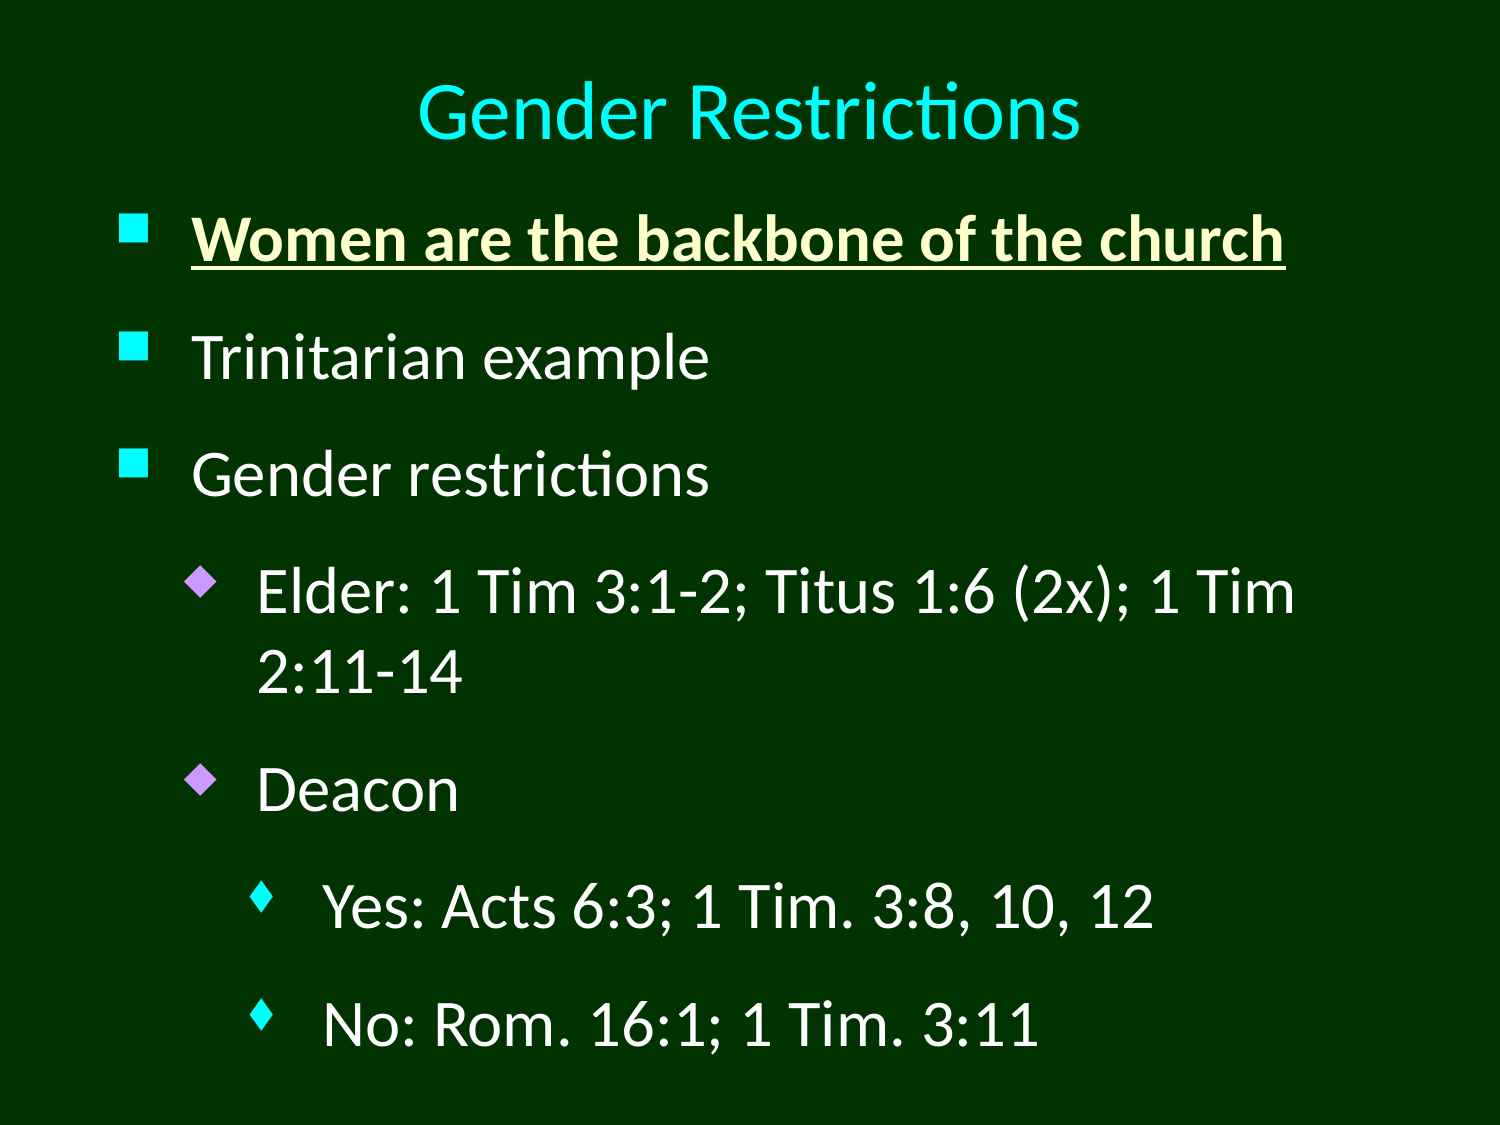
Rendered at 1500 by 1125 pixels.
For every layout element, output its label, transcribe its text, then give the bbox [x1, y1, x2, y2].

title Gender Restrictions [112, 50, 1388, 163]
list Women are the backbone of the church Trinitarian example Gender restrictions Elder: 1 Tim 3:1-2; Titus 1:6 (2x); 1 Tim 2:11-14 Deacon Yes: Acts 6:3; 1 Tim. 3:8, 10, 12 No: Rom. 16:1; 1 Tim. 3:11 [99, 187, 1401, 713]
